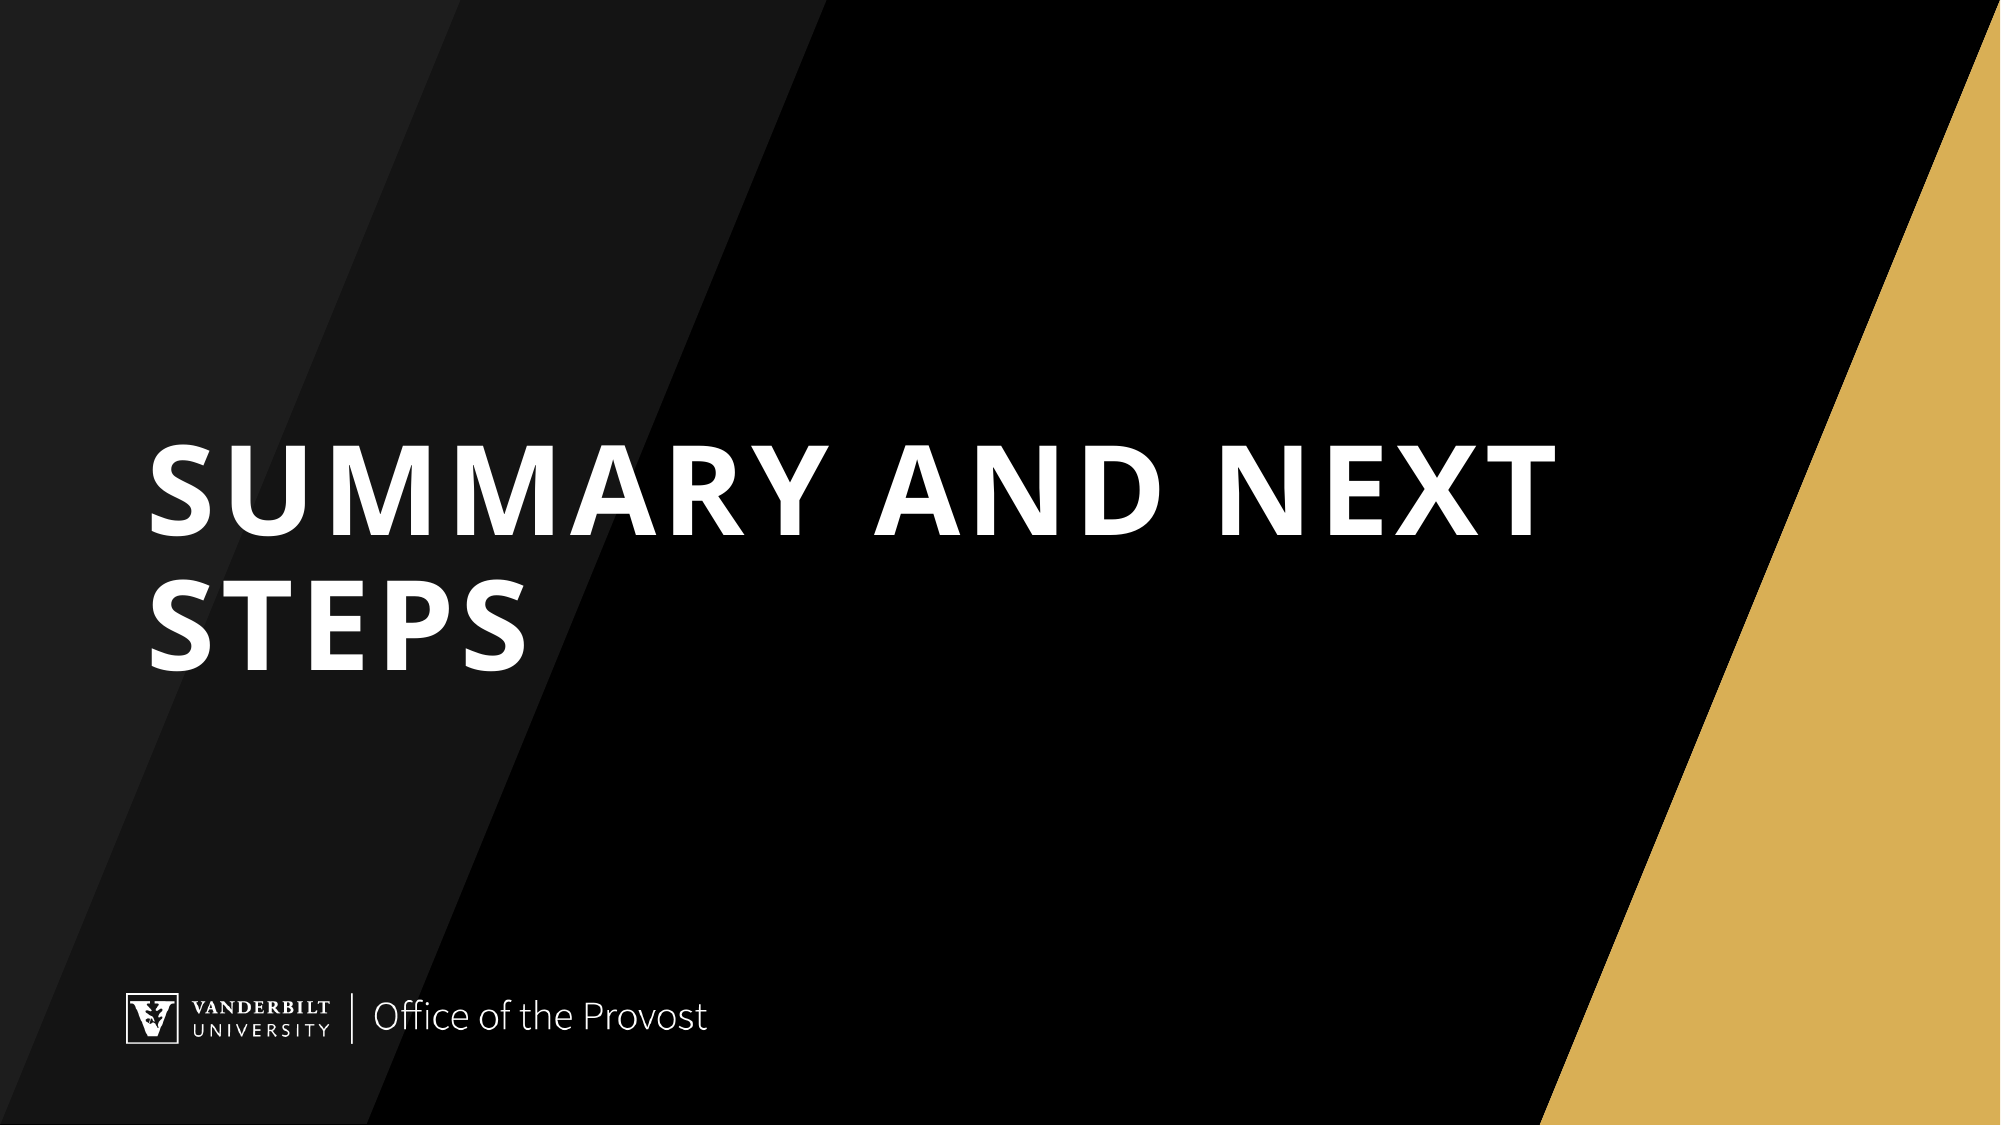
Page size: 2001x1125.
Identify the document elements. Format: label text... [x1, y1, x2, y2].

picture [126, 993, 707, 1044]
title Summary and next steps [131, 328, 1638, 797]
